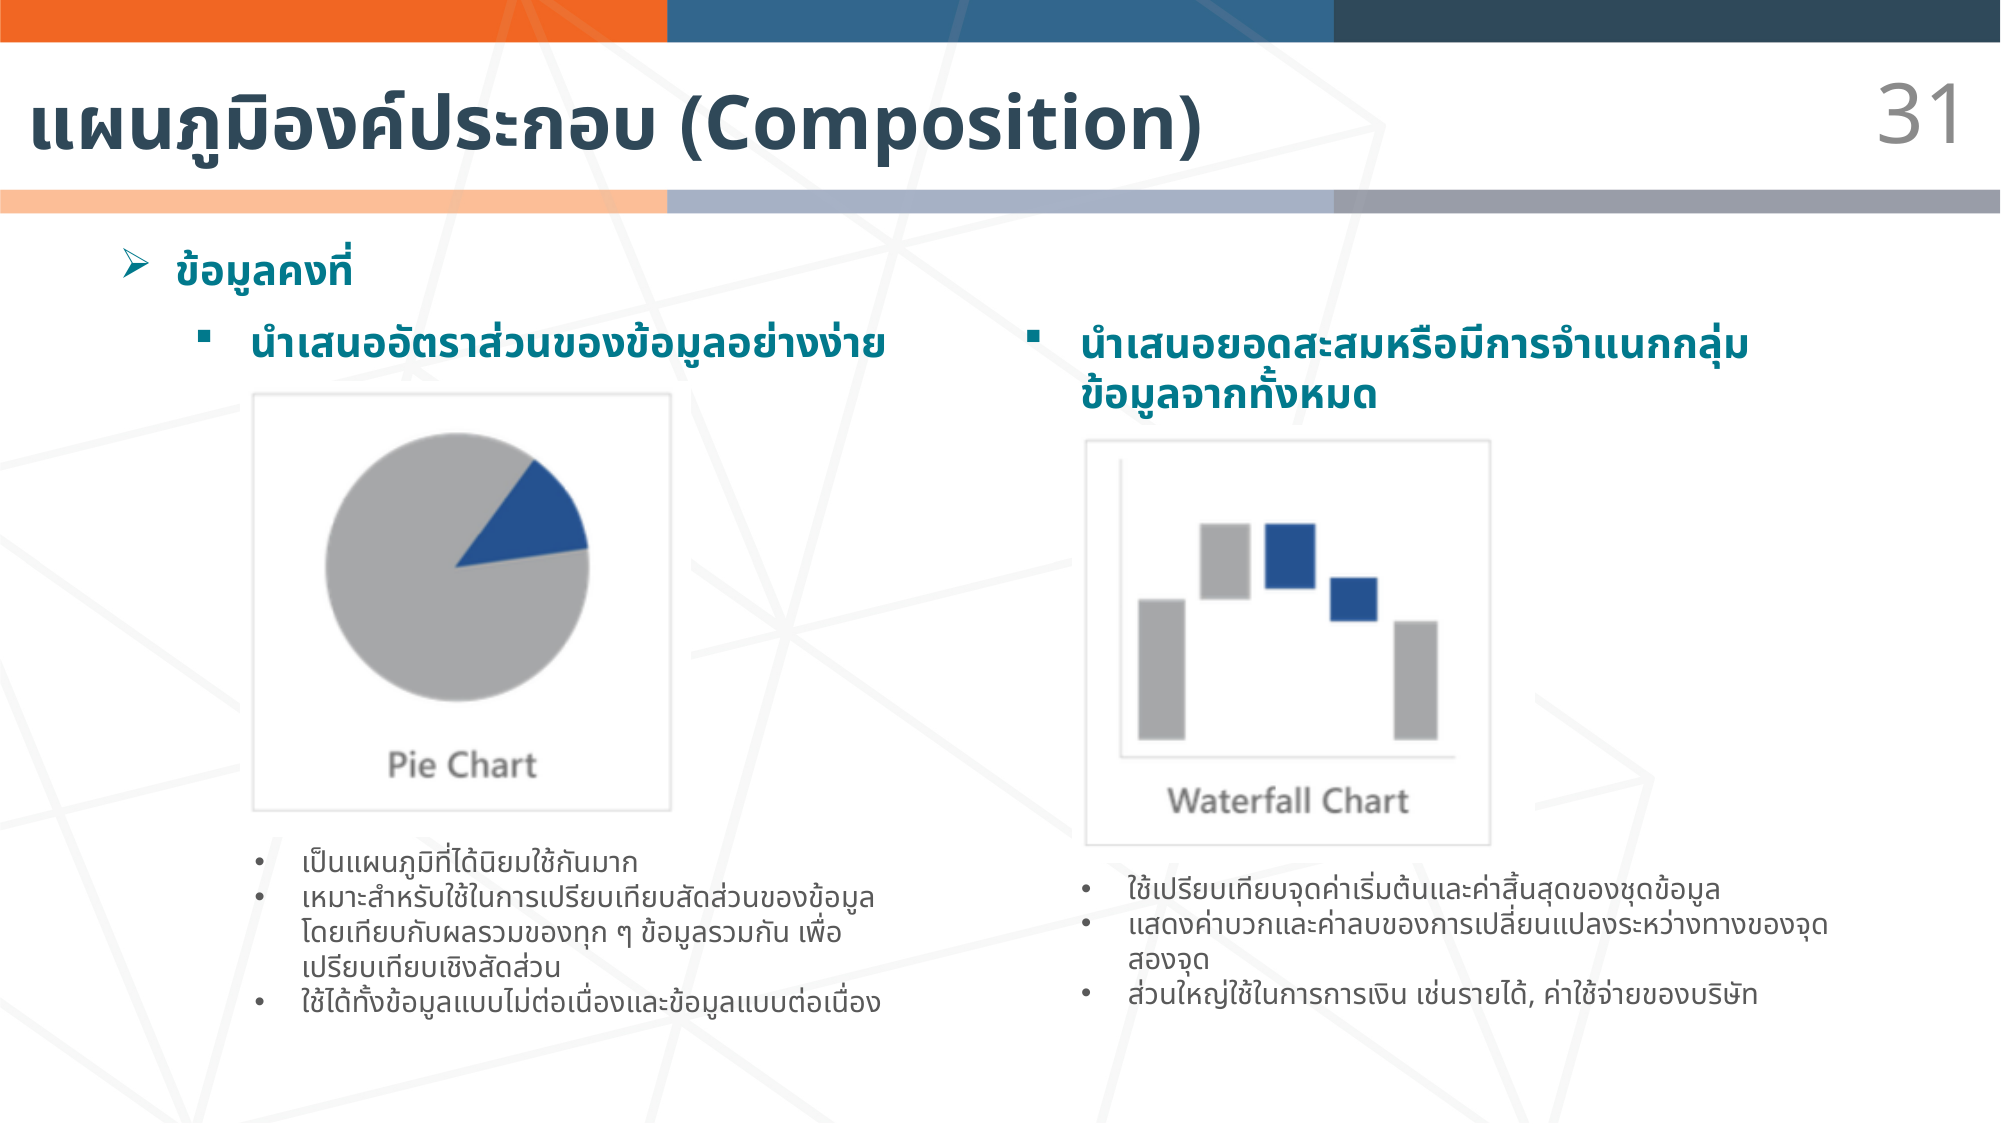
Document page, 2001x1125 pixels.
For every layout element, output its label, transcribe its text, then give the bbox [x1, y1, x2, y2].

text_box แผนภูมิองค์ประกอบ (Composition) [13, 66, 1855, 172]
slide_number 31 [1855, 86, 1987, 147]
text_box นำเสนอยอดสะสมหรือมีการจำแนกกลุ่มข้อมูลจากทั้งหมด [934, 309, 1855, 424]
text_box เป็นแผนภูมิที่ได้นิยมใช้กันมาก เหมาะสำหรับใช้ในการเปรียบเทียบสัดส่วนของข้อมูล โดยเทียบกับผลรวมของทุก ๆ ข้อมูลรวมกัน เพื่อเปรียบเทียบเชิงสัดส่วน ใช้ได้ทั้งข้อมูลแบบไม่ต่อเนื่องและข้อมูลแบบต่อเนื่อง [239, 836, 907, 1026]
text_box ข้อมูลคงที่ [104, 236, 1896, 301]
text_box ใช้เปรียบเทียบจุดค่าเริ่มต้นและค่าสิ้นสุดของชุดข้อมูล แสดงค่าบวกและค่าลบของการเปลี่ยนแปลงระหว่างทางของจุดสองจุด ส่วนใหญ่ใช้ในการการเงิน เช่นรายได้, ค่าใช้จ่ายของบริษัท [1066, 863, 1881, 1018]
text_box นำเสนออัตราส่วนของข้อมูลอย่างง่าย [104, 308, 1896, 374]
picture [0, 0, 2001, 1125]
